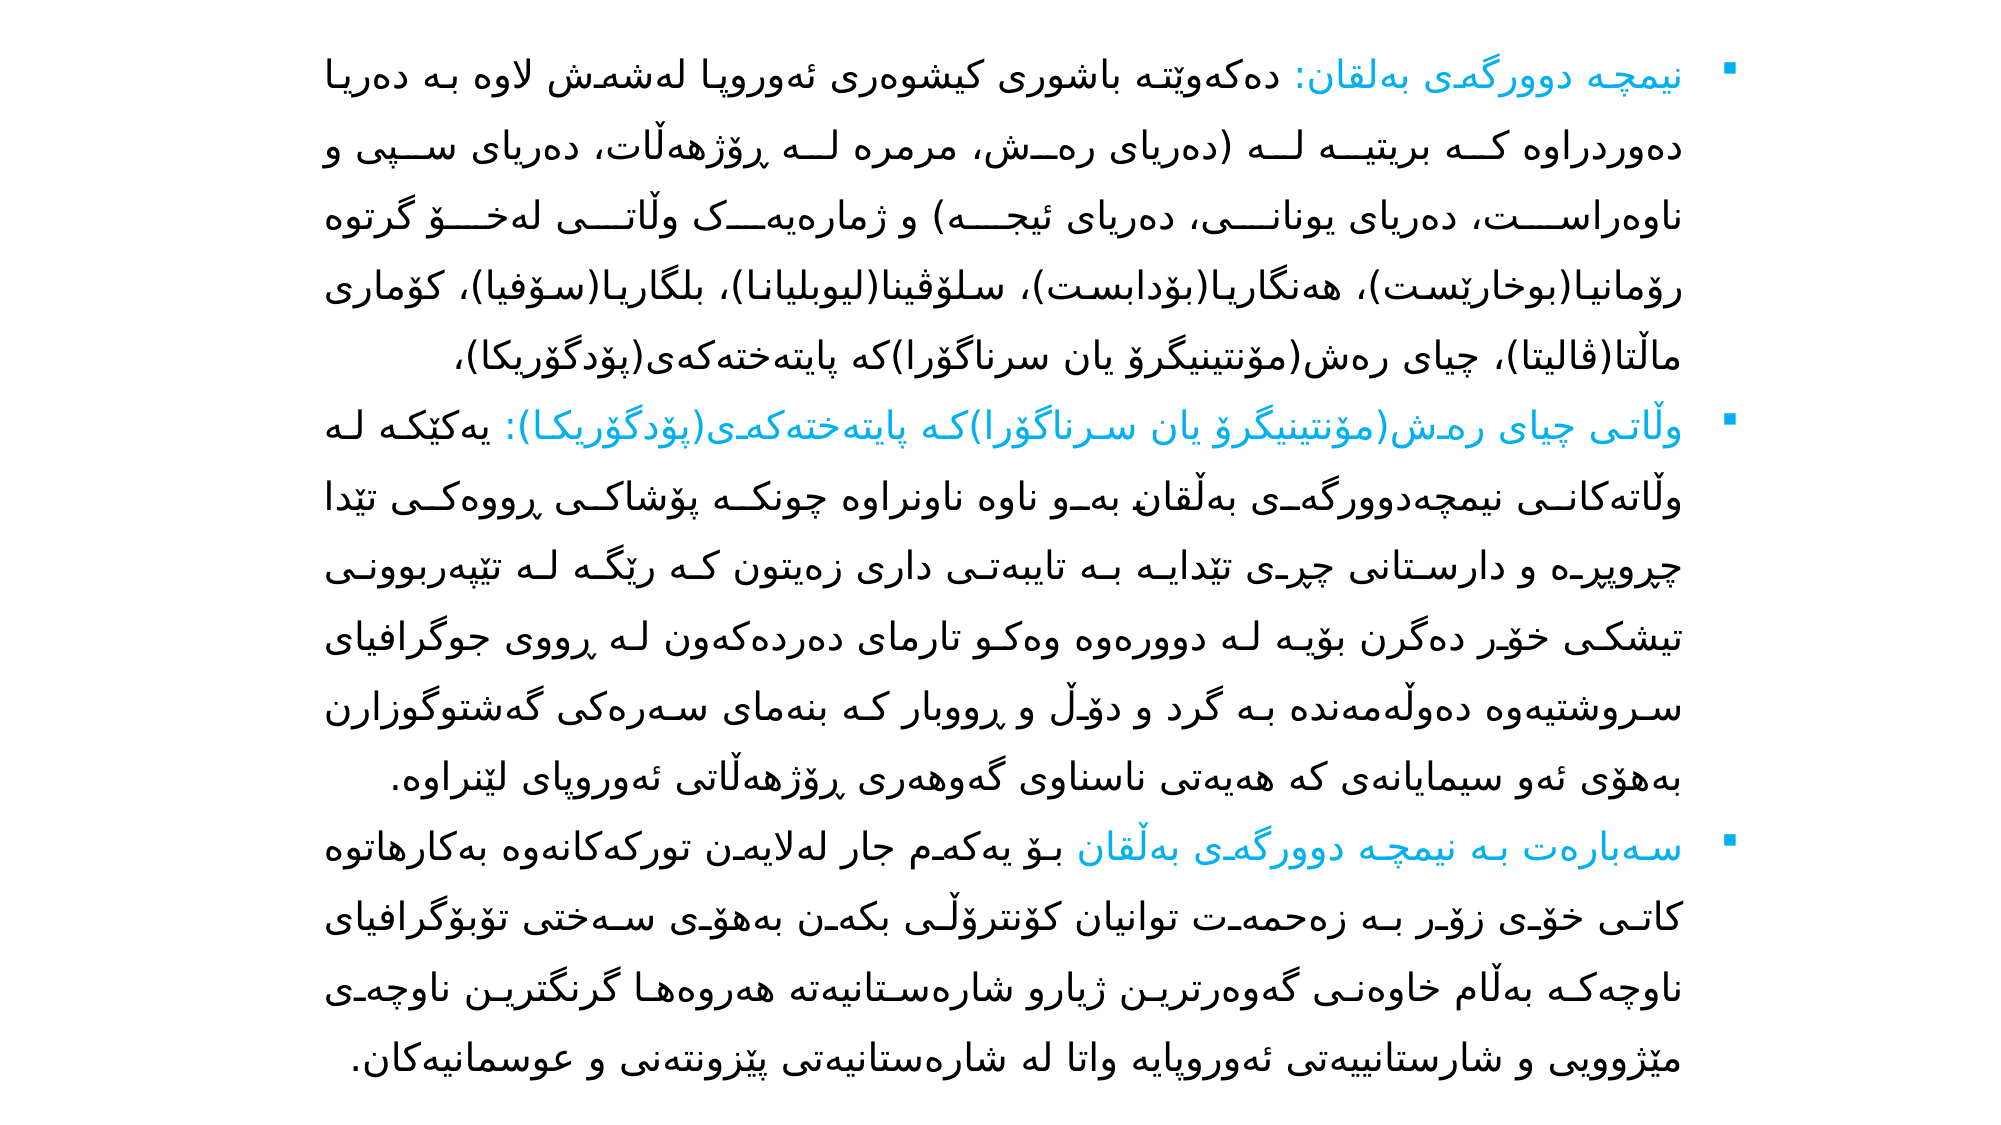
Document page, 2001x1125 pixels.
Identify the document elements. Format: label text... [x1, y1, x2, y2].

subtitle نیمچە دوورگەی بەلقان: دەکەوێتە باشوری کیشوەری ئەوروپا لەشەش لاوە بە دەریا دەوردراوە کە بریتیە لە (دەریای رەش، مرمرە لە ڕۆژهەڵات، دەریای سپی و ناوەراست، دەریای یونانی، دەریای ئیجە) و ژمارەیەک وڵاتی لەخۆ گرتوە رۆمانیا(بوخارێست)، هەنگاریا(بۆدابست)، سلۆڤینا(لیوبلیانا)، بلگاریا(سۆفیا)، کۆماری ماڵتا(ڤالیتا)، چیای رەش(مۆنتینیگرۆ یان سرناگۆرا)کە پایتەختەکەی(پۆدگۆریکا)، وڵاتی چیای رەش(مۆنتینیگرۆ یان سرناگۆرا)کە پایتەختەکەی(پۆدگۆریکا): یەکێکە لە وڵاتەکانی نیمچەدوورگەی بەڵقان بەو ناوە ناونراوە چونکە پۆشاکی ڕووەکی تێدا چڕوپڕە و دارستانی چڕی تێدایە بە تایبەتی داری زەیتون کە رێگە لە تێپەربوونی تیشکی خۆر دەگرن بۆیە لە دوورەوە وەکو تارمای دەردەکەون لە ڕووی جوگرافیای سروشتیەوە دەوڵەمەندە بە گرد و دۆڵ و ڕووبار کە بنەمای سەرەکی گەشتوگوزارن بەهۆی ئەو سیمایانەی کە هەیەتی ناسناوی گەوهەری ڕۆژهەڵاتی ئەوروپای لێنراوە. سەبارەت بە نیمچە دوورگەی بەڵقان بۆ یەکەم جار لەلایەن تورکەکانەوە بەکارهاتوە کاتی خۆی زۆر بە زەحمەت توانیان کۆنترۆڵی بکەن بەهۆی سەختی تۆبۆگرافیای ناوچەکە بەڵام خاوەنی گەوەرترین ژیارو شارەستانیەتە هەروەها گرنگترین ناوچەی مێژوویی و شارستانییەتی ئەوروپایە واتا لە شارەستانیەتی پێزونتەنی و عوسمانیەکان. [279, 19, 1750, 1106]
